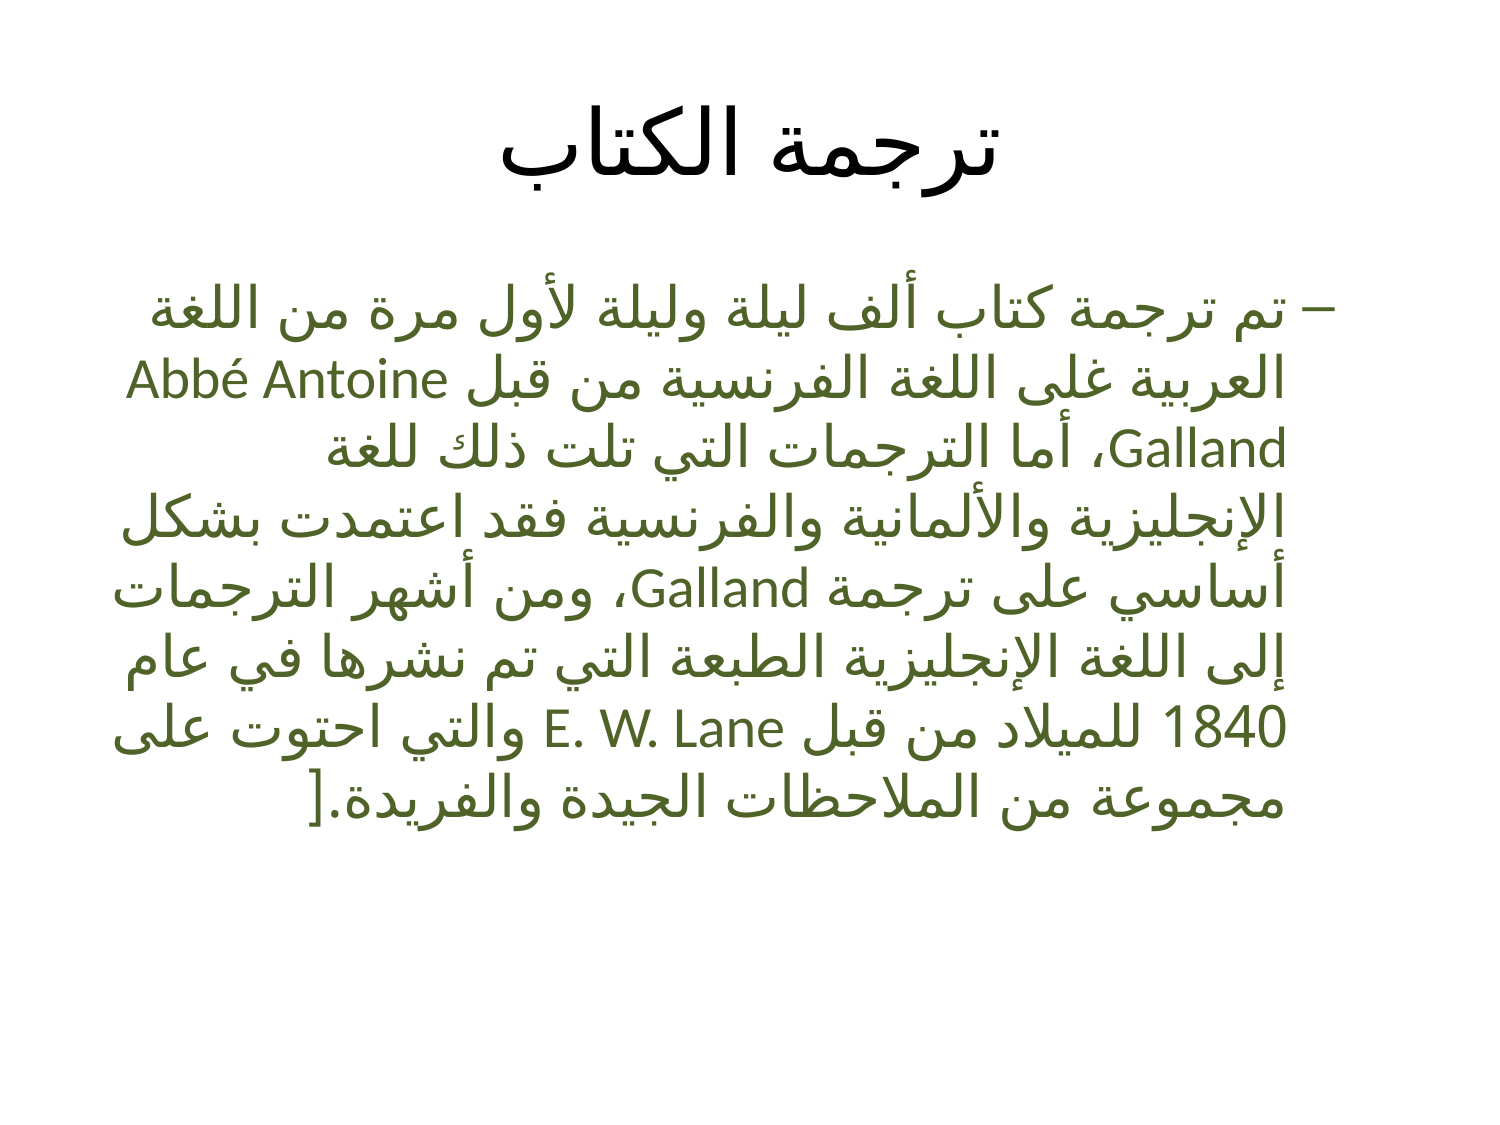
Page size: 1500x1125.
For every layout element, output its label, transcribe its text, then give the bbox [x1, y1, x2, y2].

title ترجمة الكتاب [75, 45, 1425, 233]
list تم ترجمة كتاب ألف ليلة وليلة لأول مرة من اللغة العربية غلى اللغة الفرنسية من قبل Abbé Antoine Galland، أما الترجمات التي تلت ذلك للغة الإنجليزية والألمانية والفرنسية فقد اعتمدت بشكل أساسي على ترجمة Galland، ومن أشهر الترجمات إلى اللغة الإنجليزية الطبعة التي تم نشرها في عام 1840 للميلاد من قبل E. W. Lane والتي احتوت على مجموعة من الملاحظات الجيدة والفريدة.[ [75, 262, 1425, 1005]
